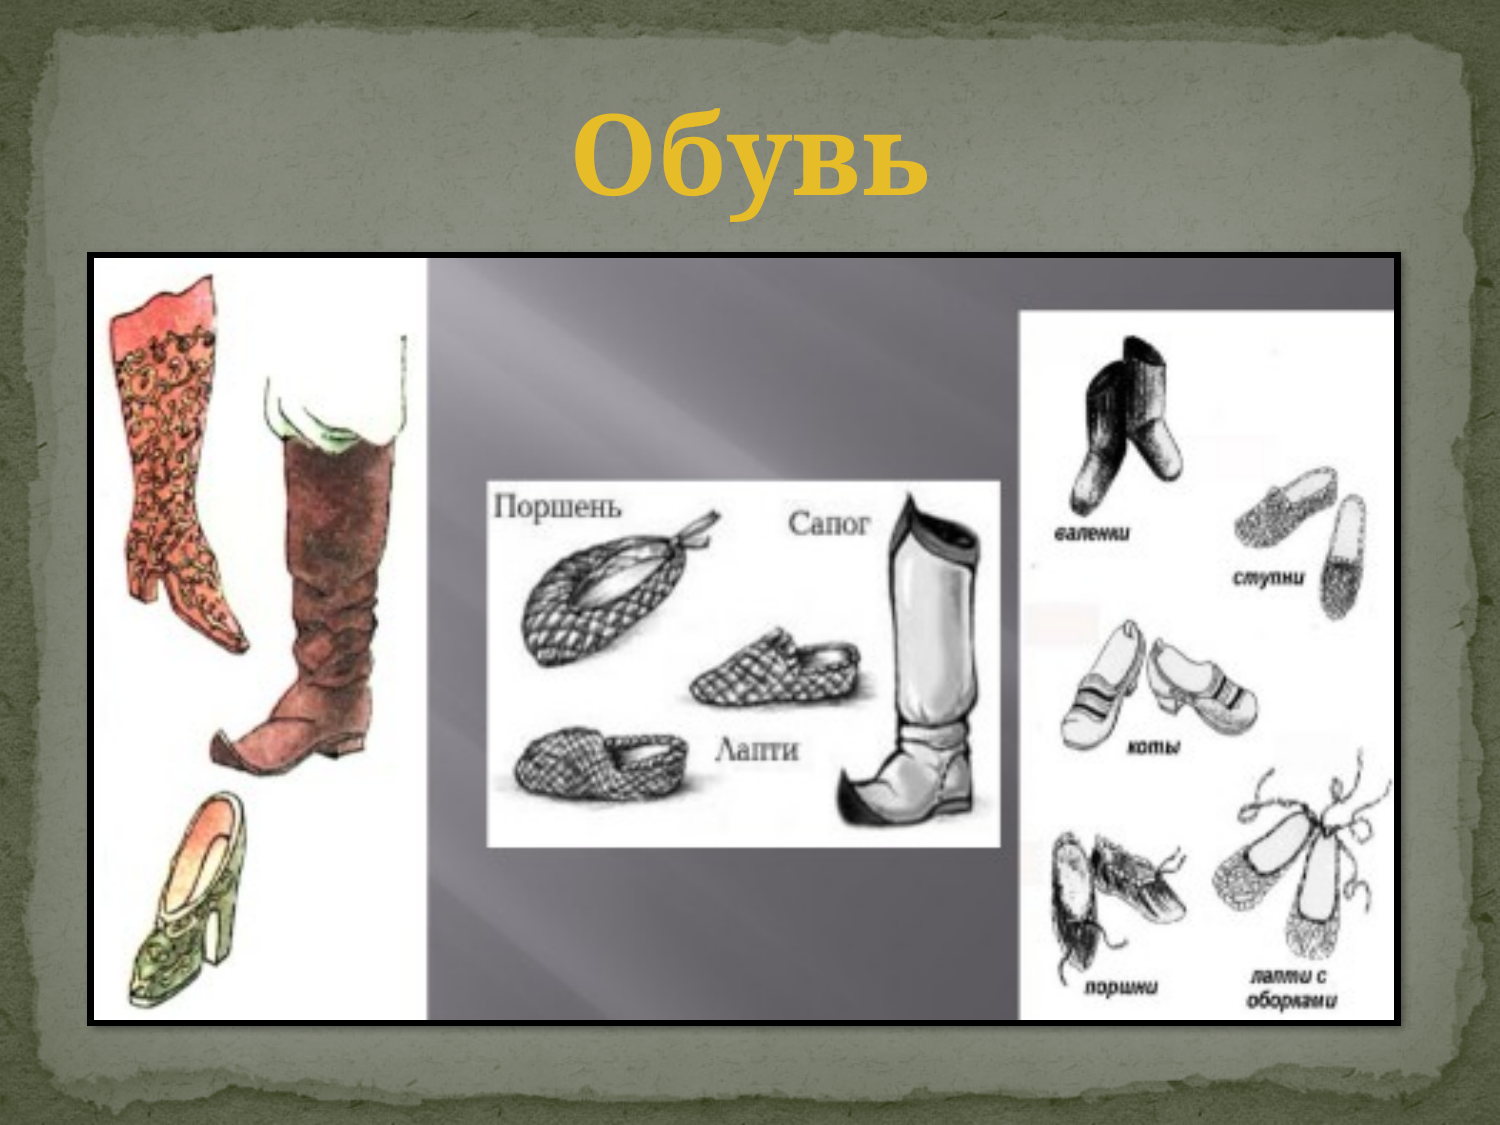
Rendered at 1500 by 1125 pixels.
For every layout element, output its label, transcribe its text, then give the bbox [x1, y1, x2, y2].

title Обувь [74, 24, 1425, 225]
picture [94, 258, 1394, 1021]
